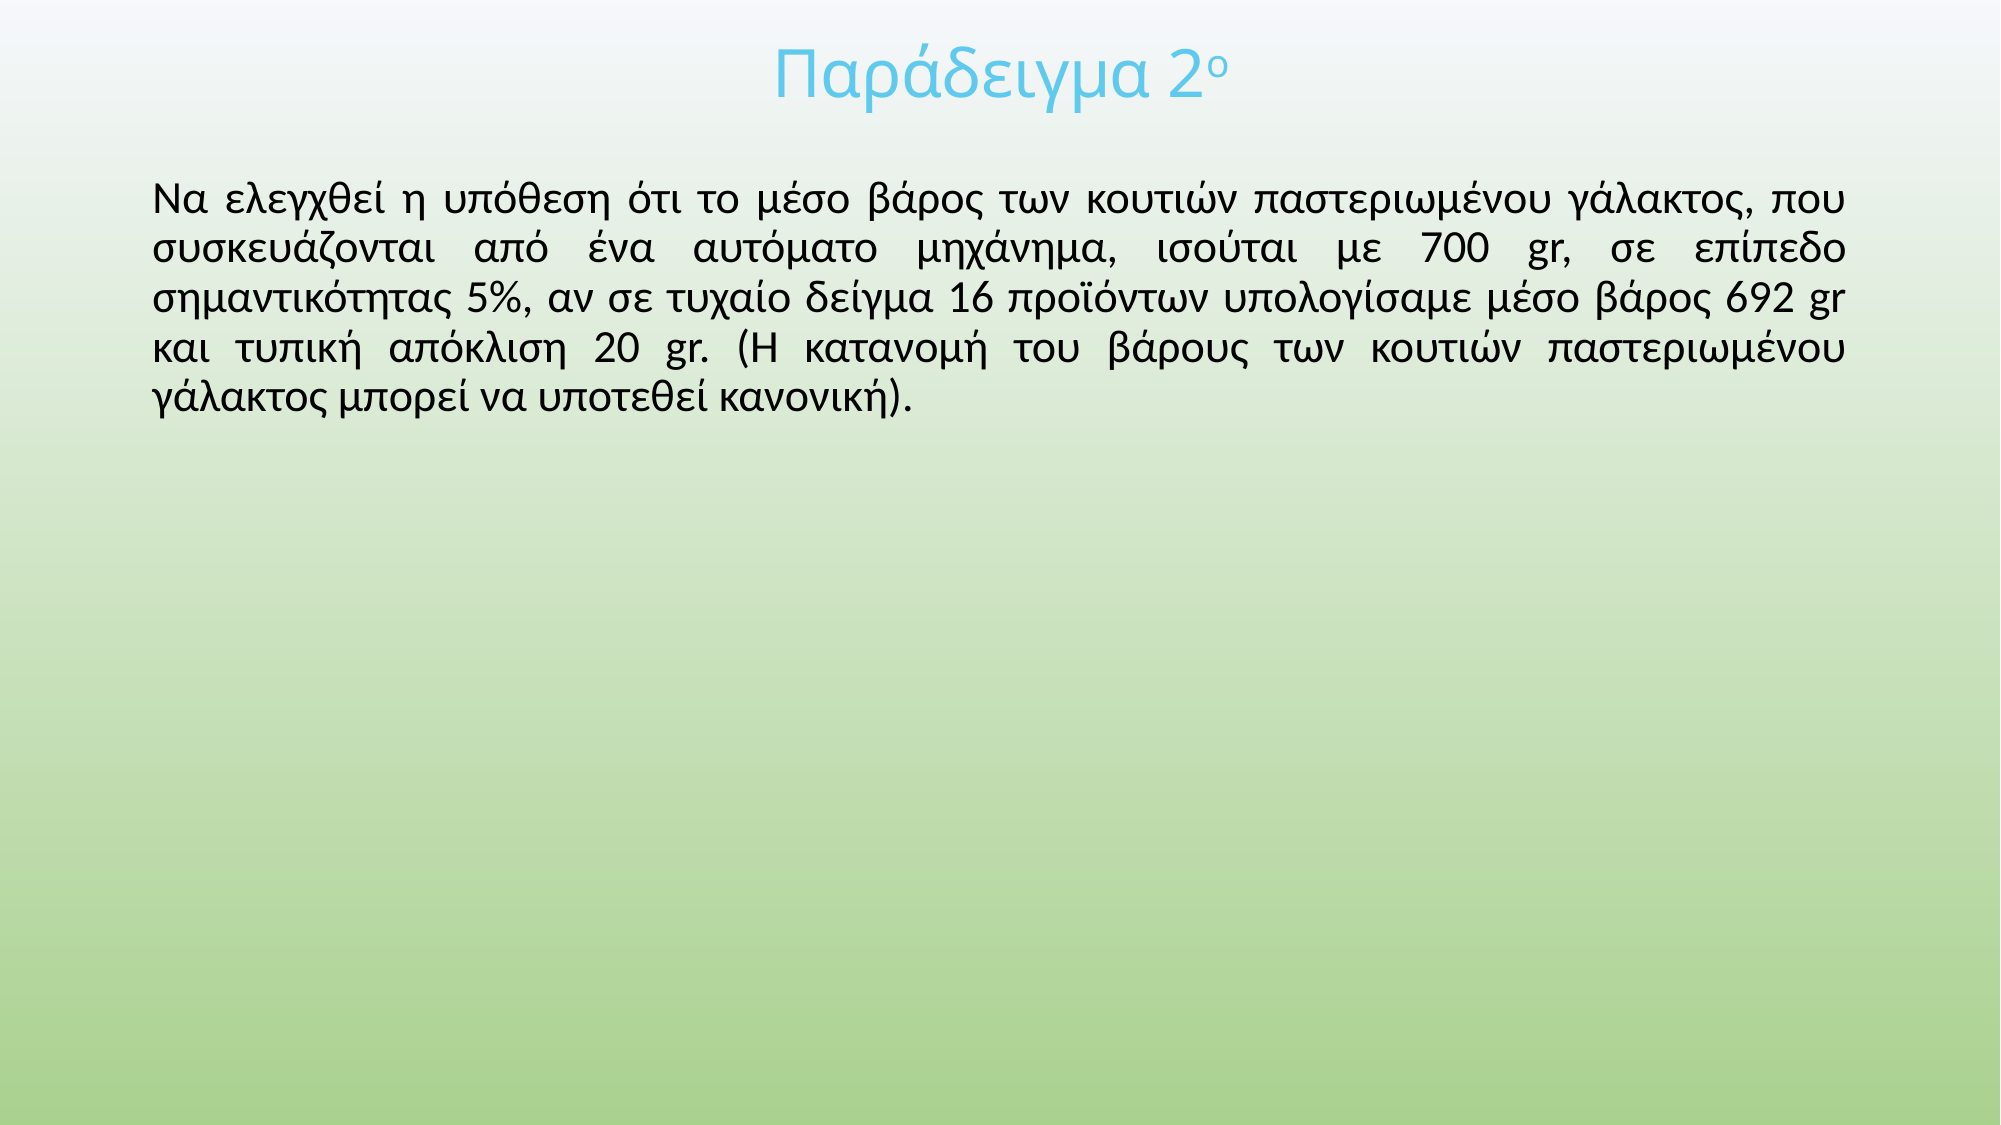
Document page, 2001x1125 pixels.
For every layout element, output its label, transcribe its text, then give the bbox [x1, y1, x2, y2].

list Να ελεγχθεί η υπόθεση ότι το μέσο βάρος των κουτιών παστεριωμένου γάλακτος, που συσκευάζονται από ένα αυτόματο μηχάνημα, ισούται με 700 gr, σε επίπεδο σημαντικότητας 5%, αν σε τυχαίο δείγμα 16 προϊόντων υπολογίσαμε μέσο βάρος 692 gr και τυπική απόκλιση 20 gr. (Η κατανομή του βάρους των κουτιών παστεριωμένου γάλακτος μπορεί να υποτεθεί κανονική). [137, 166, 1863, 430]
title Παράδειγμα 2ο [770, 0, 1230, 166]
